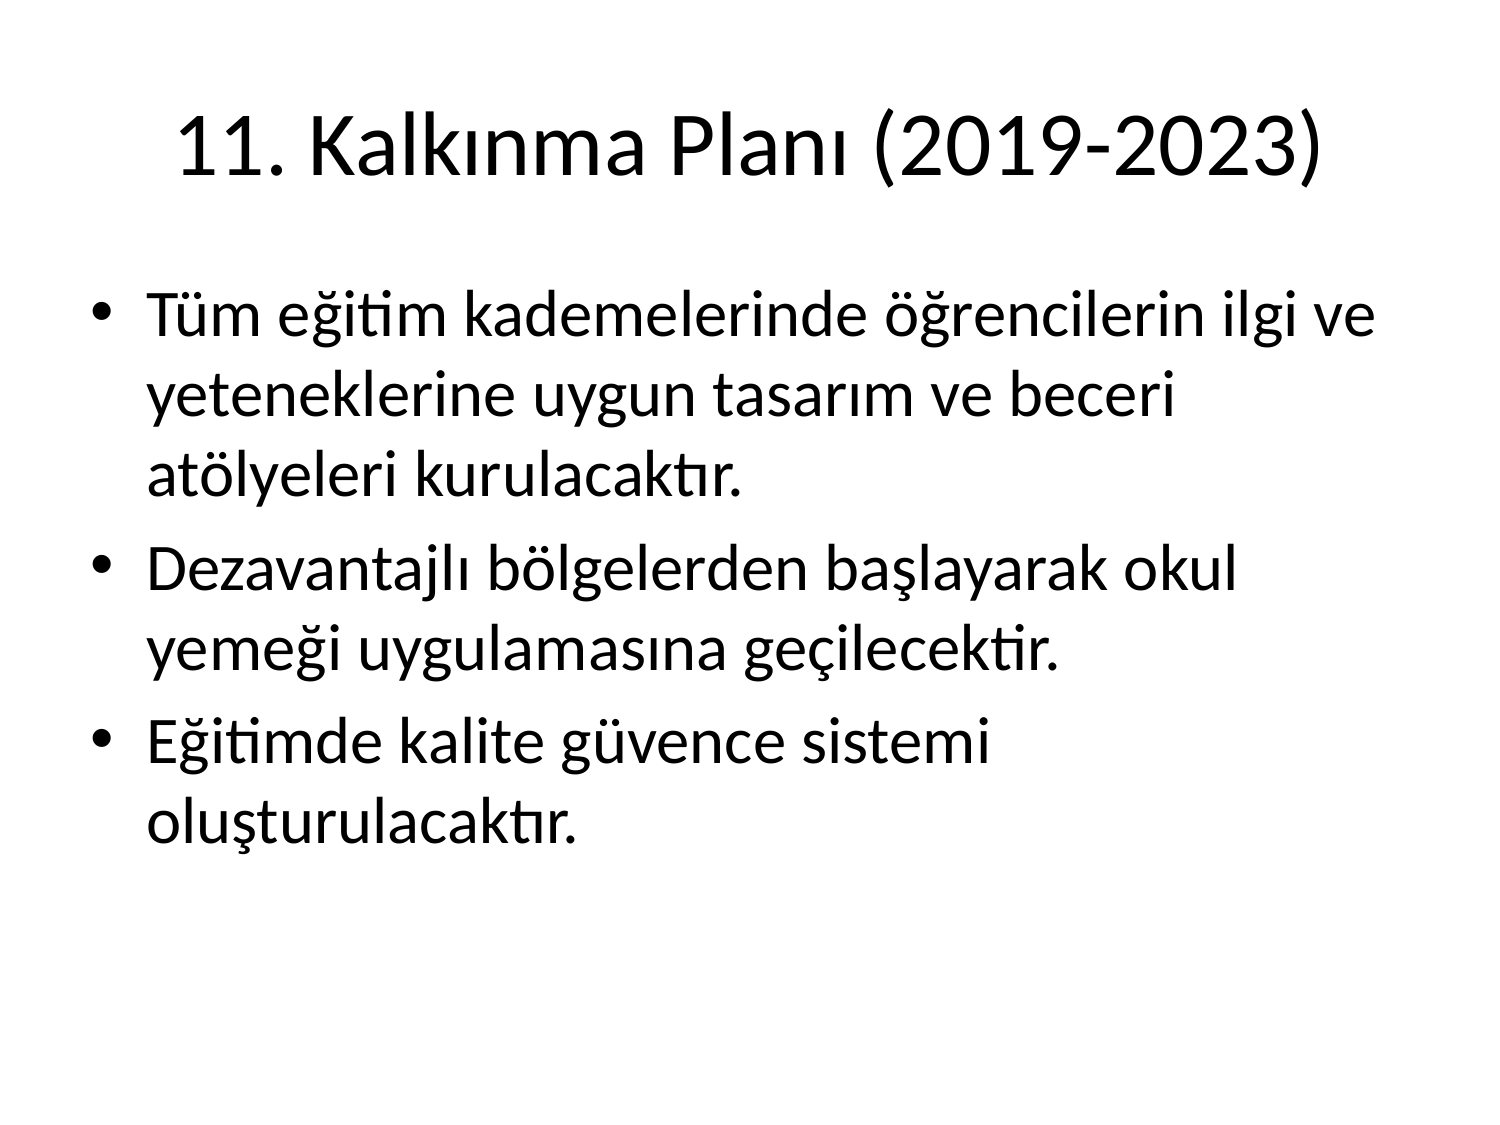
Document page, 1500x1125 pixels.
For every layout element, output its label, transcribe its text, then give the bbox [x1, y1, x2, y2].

title 11. Kalkınma Planı (2019-2023) [75, 45, 1425, 233]
list Tüm eğitim kademelerinde öğrencilerin ilgi ve yeteneklerine uygun tasarım ve beceri atölyeleri kurulacaktır. Dezavantajlı bölgelerden başlayarak okul yemeği uygulamasına geçilecektir. Eğitimde kalite güvence sistemi oluşturulacaktır. [75, 262, 1425, 1005]
